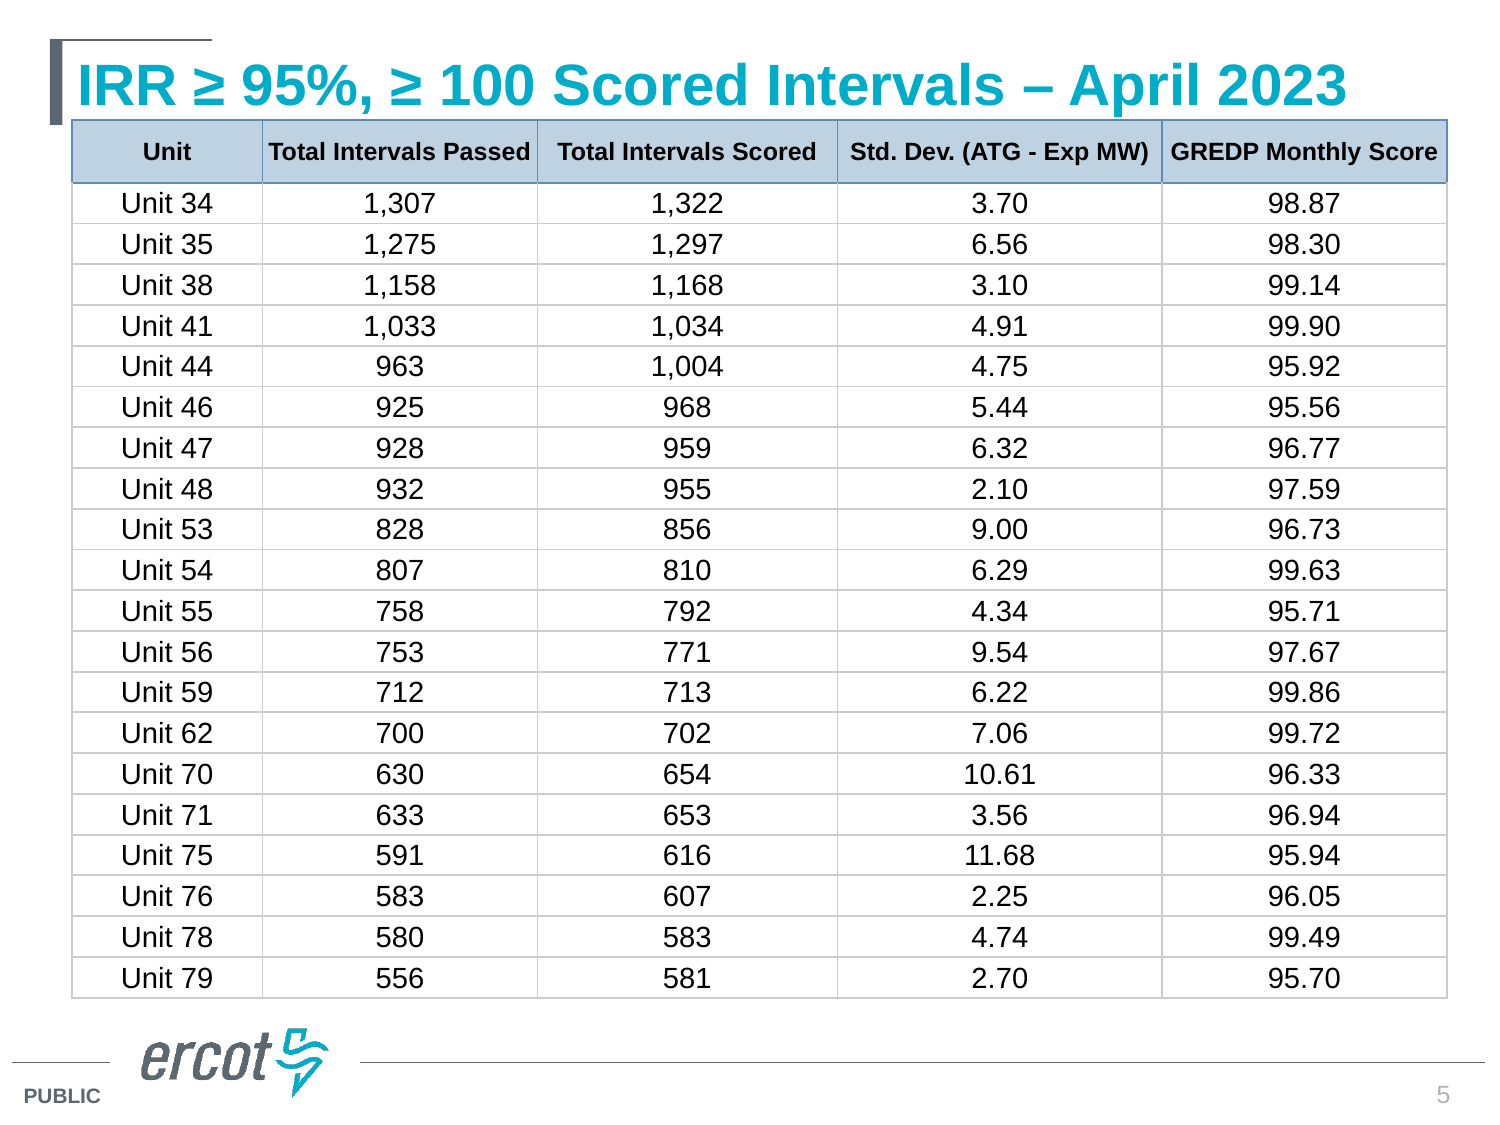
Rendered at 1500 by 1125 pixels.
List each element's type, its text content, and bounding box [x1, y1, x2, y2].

table_cell 3.70 [838, 184, 1161, 223]
picture [137, 1024, 332, 1100]
table_cell 581 [538, 958, 837, 997]
table_cell 932 [263, 469, 537, 508]
table_cell 771 [538, 632, 837, 671]
title IRR ≥ 95%, ≥ 100 Scored Intervals – April 2023 [62, 39, 1450, 158]
table_cell 1,168 [538, 265, 837, 304]
table_cell Unit 70 [73, 754, 262, 793]
table_cell 6.32 [838, 428, 1161, 467]
table_cell 1,004 [538, 347, 837, 386]
table_cell 1,307 [263, 184, 537, 223]
table_cell 99.86 [1163, 673, 1446, 711]
table_cell 99.49 [1163, 917, 1446, 956]
table_cell 856 [538, 510, 837, 549]
table_cell 583 [538, 917, 837, 956]
table_cell Unit 79 [73, 958, 262, 997]
table_cell 653 [538, 795, 837, 834]
table_cell 6.29 [838, 550, 1161, 589]
table_header Total Intervals Scored [538, 121, 837, 182]
table_cell 6.22 [838, 673, 1161, 711]
table_cell 98.30 [1163, 224, 1446, 263]
table_cell 753 [263, 632, 537, 671]
table_cell 702 [538, 713, 837, 752]
table_cell 828 [263, 510, 537, 549]
table_cell 1,158 [263, 265, 537, 304]
table_cell 2.70 [838, 958, 1161, 997]
table_cell Unit 75 [73, 836, 262, 874]
table_cell 928 [263, 428, 537, 467]
table_cell 968 [538, 387, 837, 426]
table_cell 9.54 [838, 632, 1161, 671]
table_cell 4.34 [838, 591, 1161, 630]
table_cell 712 [263, 673, 537, 711]
table_header GREDP Monthly Score [1163, 121, 1446, 182]
table_cell 96.77 [1163, 428, 1446, 467]
table_cell 95.92 [1163, 347, 1446, 386]
table_cell 1,033 [263, 306, 537, 345]
table_cell 607 [538, 876, 837, 915]
table_cell Unit 38 [73, 265, 262, 304]
table_cell Unit 71 [73, 795, 262, 834]
table_cell Unit 53 [73, 510, 262, 549]
table_cell Unit 62 [73, 713, 262, 752]
table_header Total Intervals Passed [263, 121, 537, 182]
table_cell Unit 55 [73, 591, 262, 630]
table_cell Unit 54 [73, 550, 262, 589]
table_cell 1,297 [538, 224, 837, 263]
table_cell 633 [263, 795, 537, 834]
table_cell Unit 47 [73, 428, 262, 467]
table_cell 2.10 [838, 469, 1161, 508]
table_cell 654 [538, 754, 837, 793]
table_cell 95.71 [1163, 591, 1446, 630]
table_cell Unit 59 [73, 673, 262, 711]
table_cell 6.56 [838, 224, 1161, 263]
table_cell 955 [538, 469, 837, 508]
table_cell 96.33 [1163, 754, 1446, 793]
table_cell 99.90 [1163, 306, 1446, 345]
table_cell 556 [263, 958, 537, 997]
table_cell 583 [263, 876, 537, 915]
table_cell 96.73 [1163, 510, 1446, 549]
table_cell 95.56 [1163, 387, 1446, 426]
table_cell Unit 35 [73, 224, 262, 263]
slide_number 5 [1412, 1076, 1475, 1112]
table_header Unit [73, 121, 262, 182]
table_cell 7.06 [838, 713, 1161, 752]
table_cell Unit 48 [73, 469, 262, 508]
table_cell 580 [263, 917, 537, 956]
table_cell 1,322 [538, 184, 837, 223]
table_cell 96.94 [1163, 795, 1446, 834]
table_cell Unit 56 [73, 632, 262, 671]
table_cell 713 [538, 673, 837, 711]
table_cell 2.25 [838, 876, 1161, 915]
table_cell 1,275 [263, 224, 537, 263]
table_cell 97.59 [1163, 469, 1446, 508]
table_cell 810 [538, 550, 837, 589]
table_cell 98.87 [1163, 184, 1446, 223]
table_cell 630 [263, 754, 537, 793]
table_cell 99.72 [1163, 713, 1446, 752]
table_cell 1,034 [538, 306, 837, 345]
table_cell 807 [263, 550, 537, 589]
table_cell Unit 41 [73, 306, 262, 345]
table_cell Unit 34 [73, 184, 262, 223]
table_cell 5.44 [838, 387, 1161, 426]
table_cell 99.14 [1163, 265, 1446, 304]
table_cell Unit 46 [73, 387, 262, 426]
table_cell 758 [263, 591, 537, 630]
table_cell 96.05 [1163, 876, 1446, 915]
table_header Std. Dev. (ATG - Exp MW) [838, 121, 1161, 182]
table_cell 10.61 [838, 754, 1161, 793]
table_cell 4.91 [838, 306, 1161, 345]
table_cell 3.56 [838, 795, 1161, 834]
table_cell Unit 44 [73, 347, 262, 386]
table_cell Unit 76 [73, 876, 262, 915]
table_cell 95.94 [1163, 836, 1446, 874]
table_cell 616 [538, 836, 837, 874]
table_cell 792 [538, 591, 837, 630]
table_cell 959 [538, 428, 837, 467]
table_cell 963 [263, 347, 537, 386]
table_cell 4.75 [838, 347, 1161, 386]
table_cell 11.68 [838, 836, 1161, 874]
table_cell 4.74 [838, 917, 1161, 956]
table_cell 3.10 [838, 265, 1161, 304]
table_cell 99.63 [1163, 550, 1446, 589]
table_cell 95.70 [1163, 958, 1446, 997]
table_cell 9.00 [838, 510, 1161, 549]
table_cell 700 [263, 713, 537, 752]
table_cell 925 [263, 387, 537, 426]
table_cell 97.67 [1163, 632, 1446, 671]
table_cell Unit 78 [73, 917, 262, 956]
table_cell 591 [263, 836, 537, 874]
